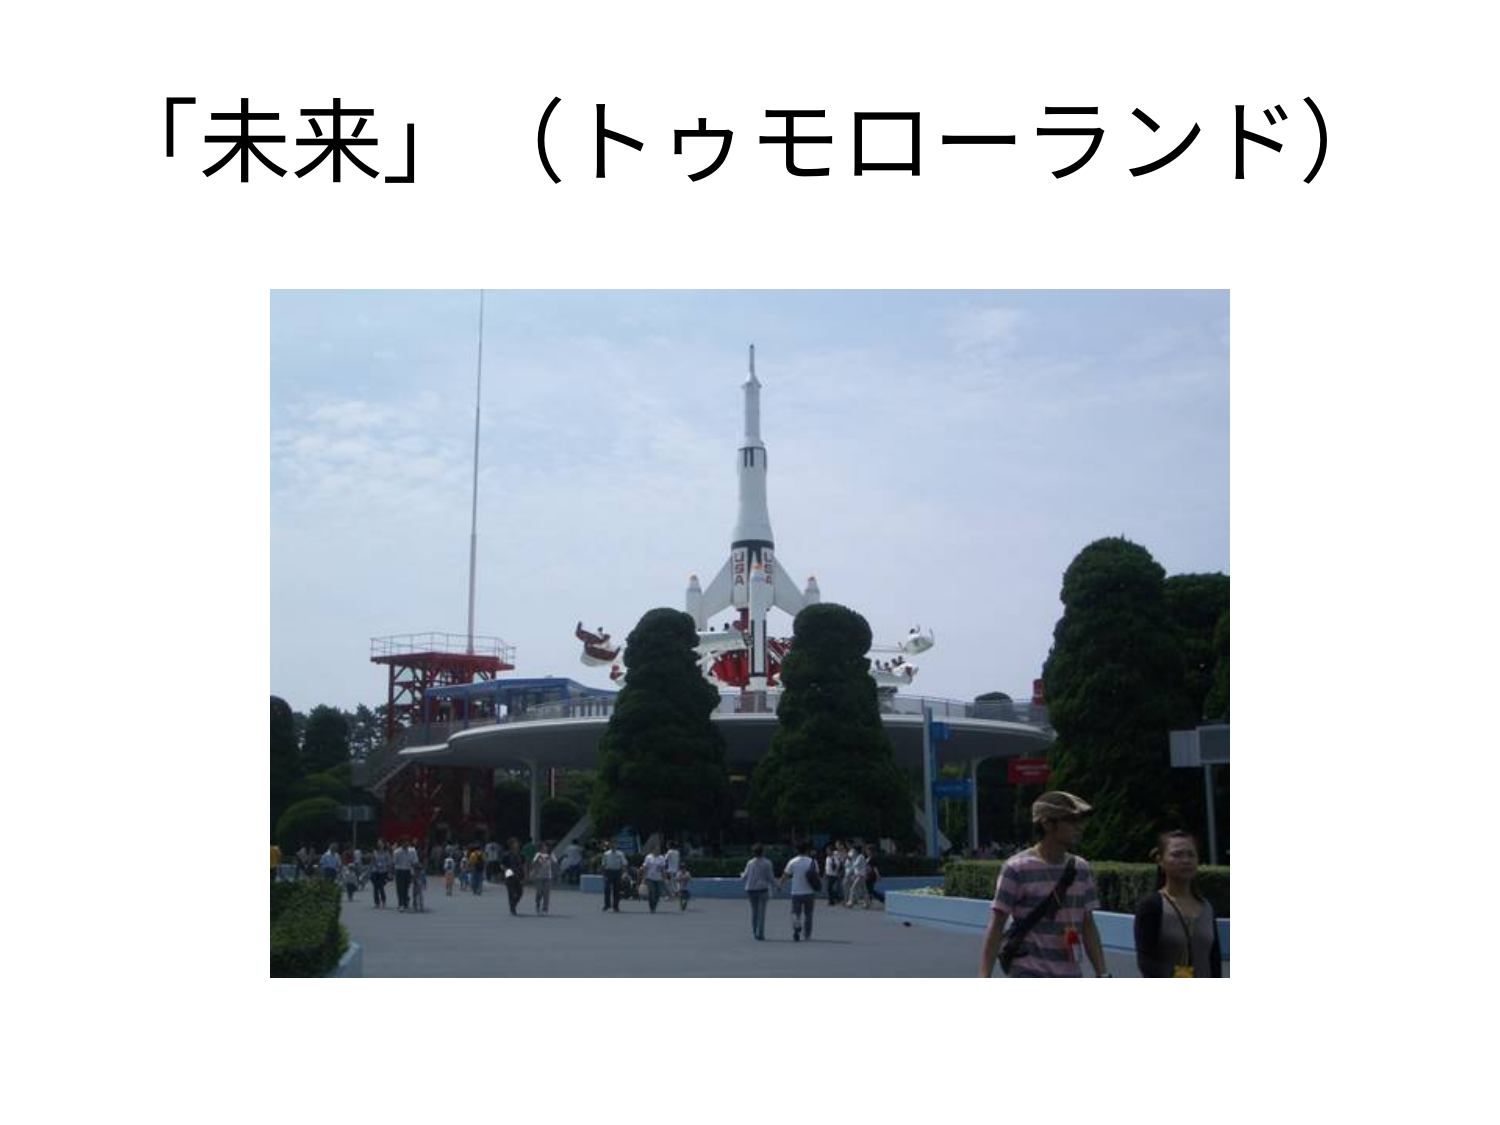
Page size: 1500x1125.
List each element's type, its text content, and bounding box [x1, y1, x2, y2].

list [270, 289, 1230, 978]
title 「未来」（トゥモローランド） [74, 44, 1426, 233]
